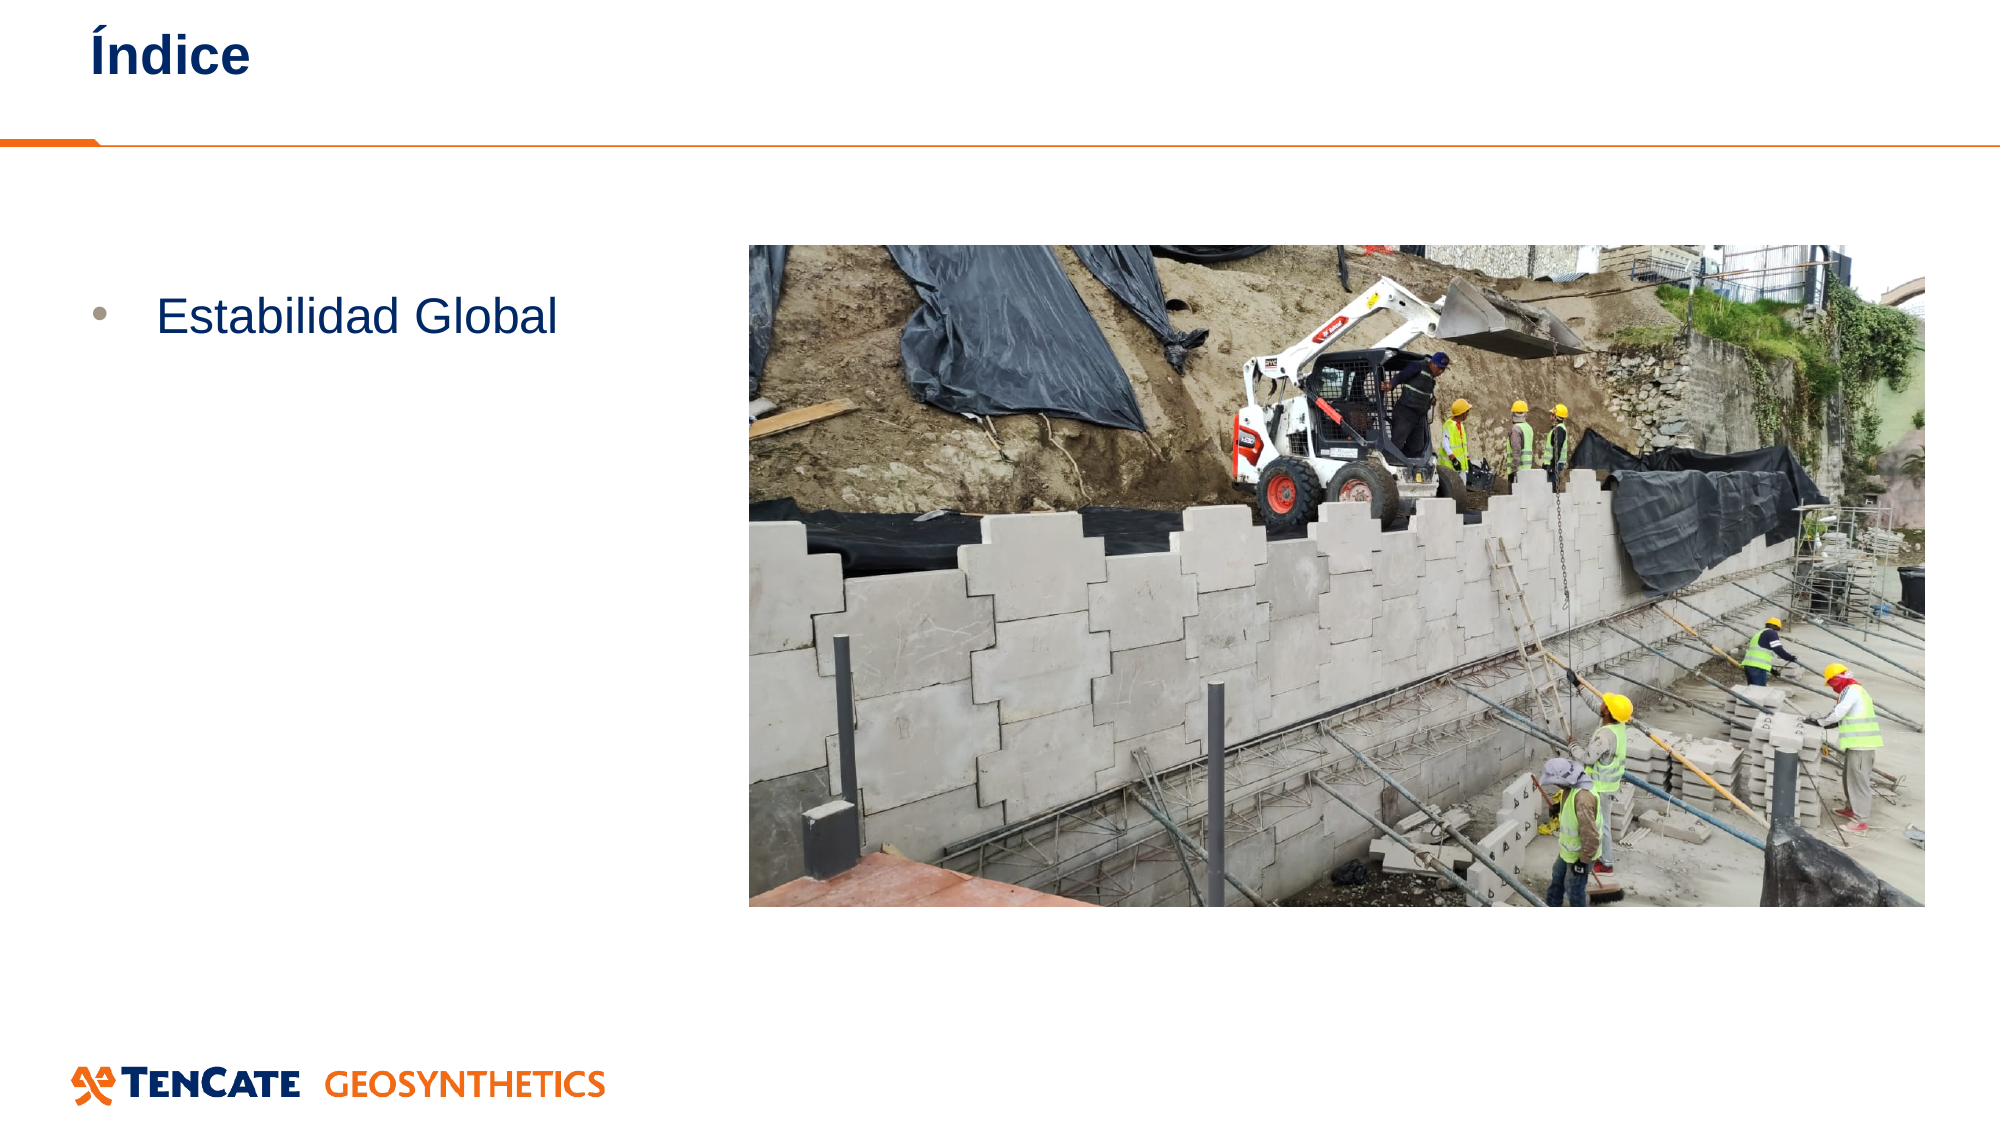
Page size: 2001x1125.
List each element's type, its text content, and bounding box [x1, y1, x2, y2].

picture [70, 1066, 605, 1106]
title Índice [76, 11, 1914, 71]
list Estabilidad Global [76, 246, 716, 1055]
picture [0, 139, 2000, 147]
picture [749, 245, 1925, 907]
